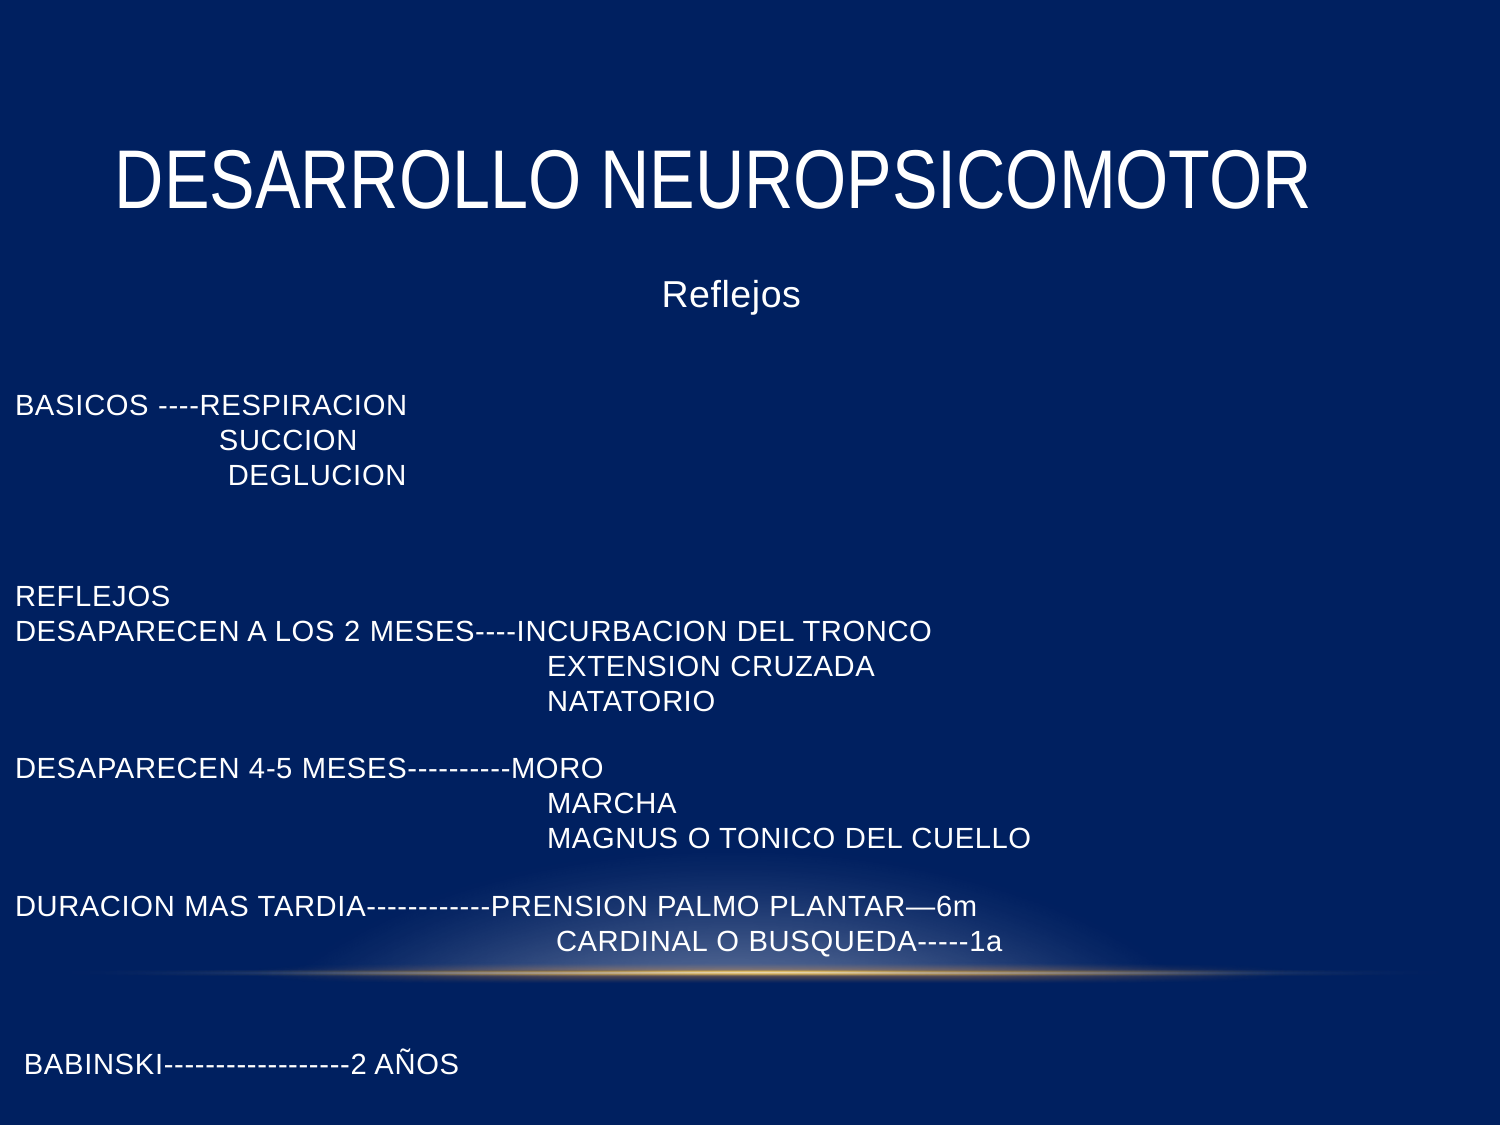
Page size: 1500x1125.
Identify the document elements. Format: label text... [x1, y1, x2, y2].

list Reflejos BASICOS ----RESPIRACION SUCCION DEGLUCION REFLEJOS DESAPARECEN A LOS 2 MESES----INCURBACION DEL TRONCO EXTENSION CRUZADA NATATORIO DESAPARECEN 4-5 MESES----------MORO MARCHA MAGNUS O TONICO DEL CUELLO DURACION MAS TARDIA------------PRENSION PALMO PLANTAR—6m CARDINAL O BUSQUEDA-----1a BABINSKI------------------2 AÑOS [0, 262, 1500, 1125]
title DESARROLLO NEUROPSICOMOTOR [99, 45, 1400, 233]
picture [0, 0, 1500, 262]
